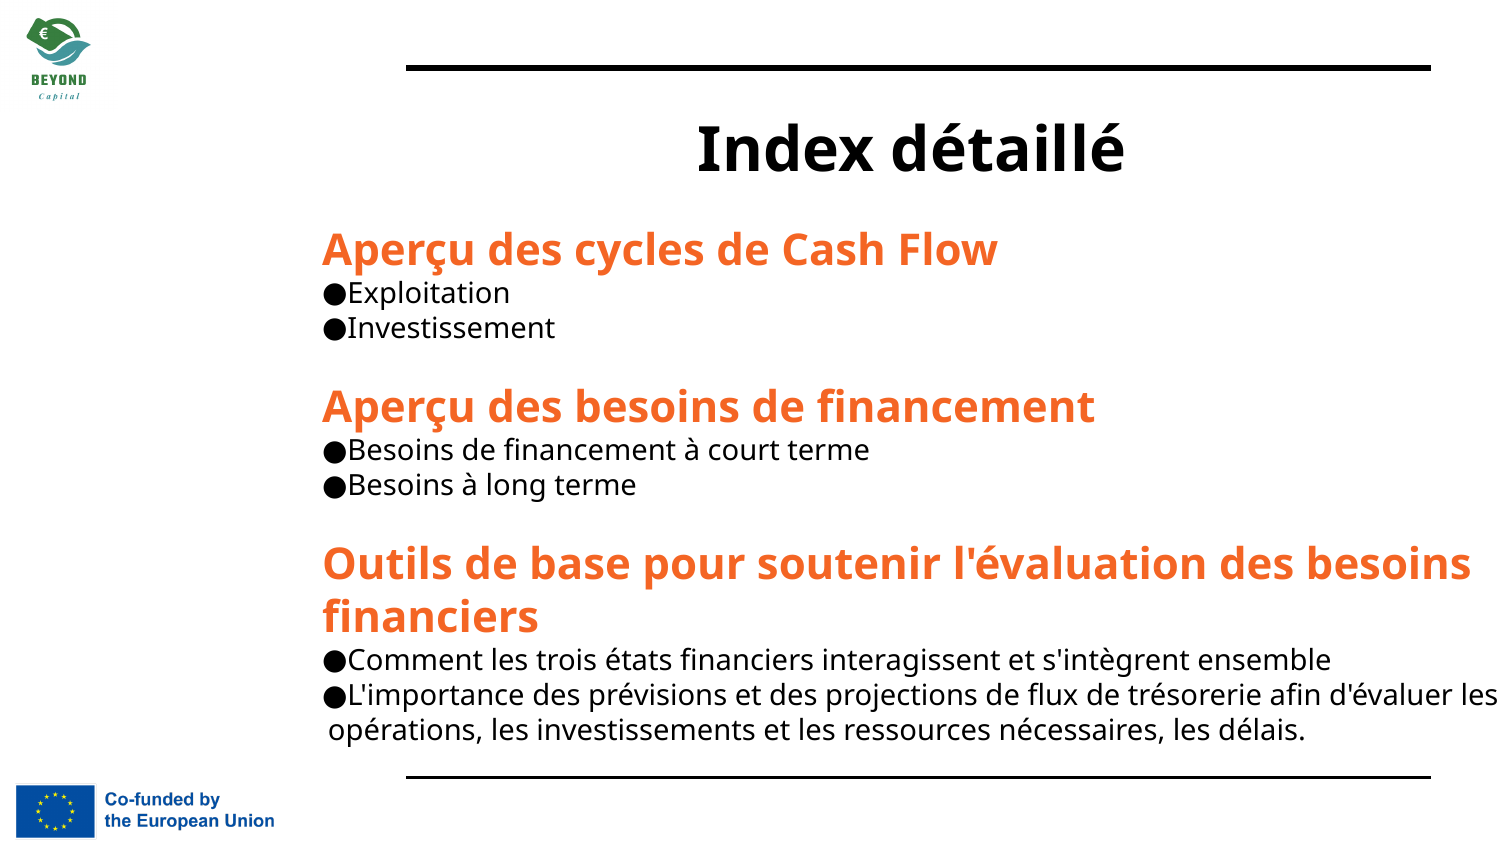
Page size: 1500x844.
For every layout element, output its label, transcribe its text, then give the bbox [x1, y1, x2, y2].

picture [15, 781, 294, 842]
title Index détaillé [393, 94, 1431, 198]
list Aperçu des cycles de Cash Flow Exploitation Investissement Aperçu des besoins de financement Besoins de financement à court terme Besoins à long terme Outils de base pour soutenir l'évaluation des besoins financiers Comment les trois états financiers interagissent et s'intègrent ensemble L'importance des prévisions et des projections de flux de trésorerie afin d'évaluer les opérations, les investissements et les ressources nécessaires, les délais. [307, 198, 1500, 756]
picture [0, 0, 119, 112]
